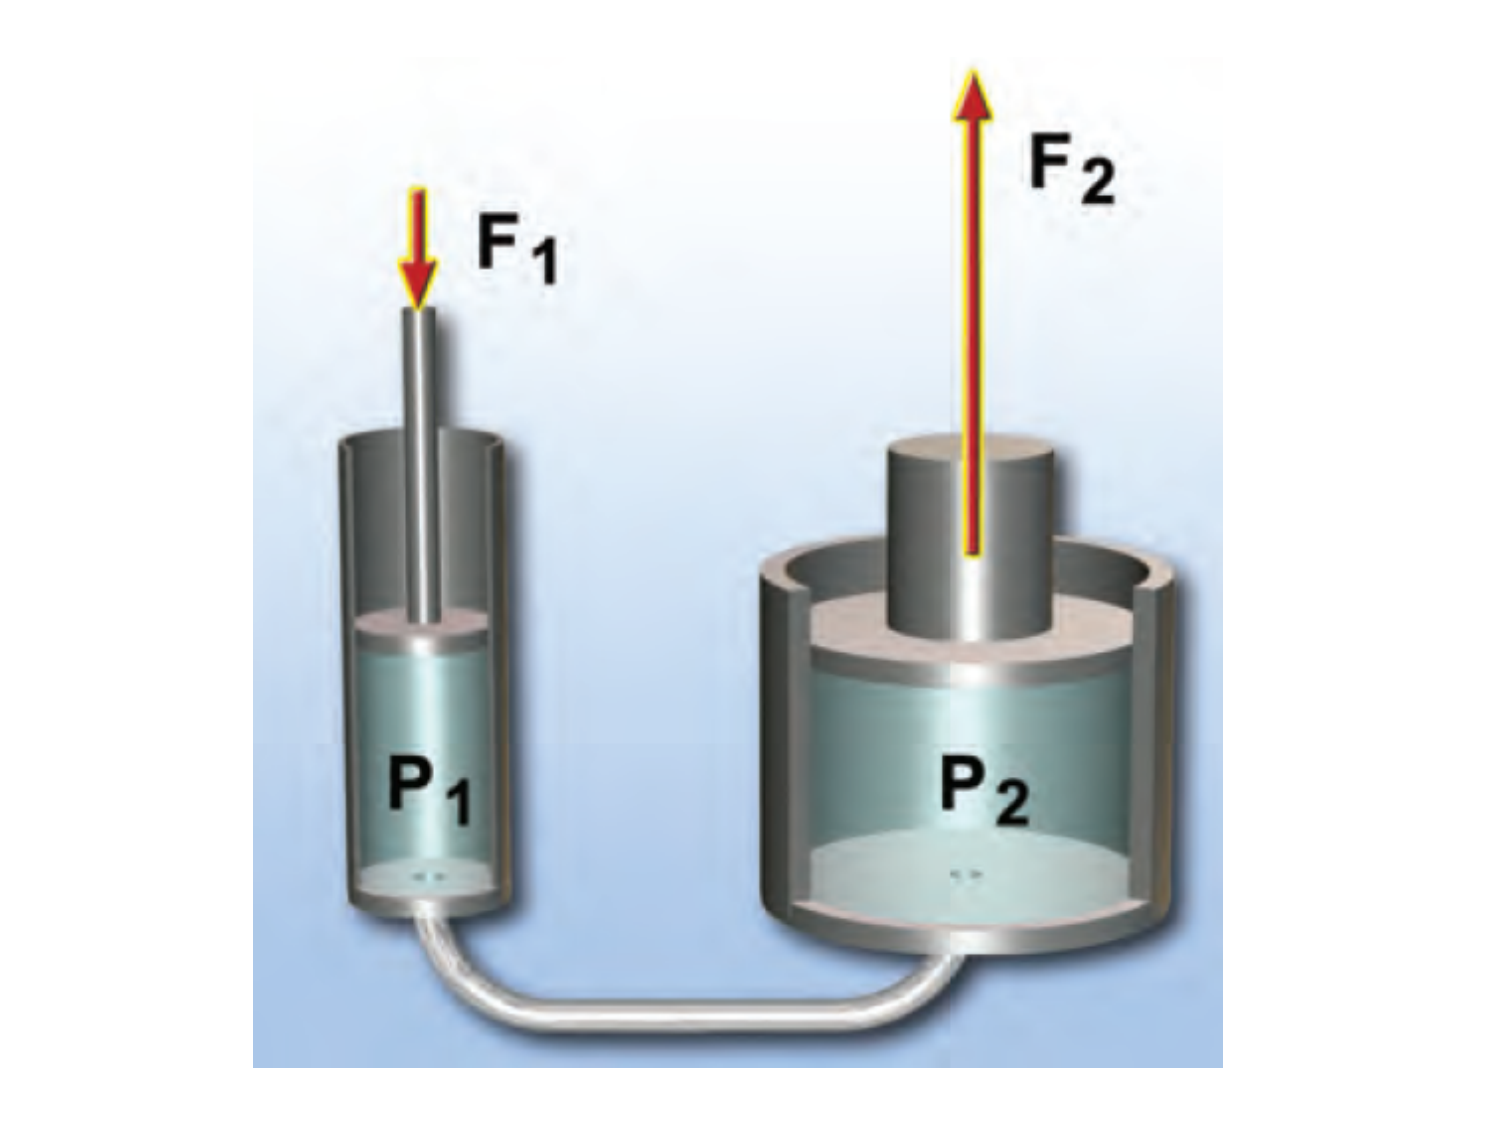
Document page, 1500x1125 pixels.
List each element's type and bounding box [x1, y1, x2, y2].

picture [253, 57, 1223, 1068]
